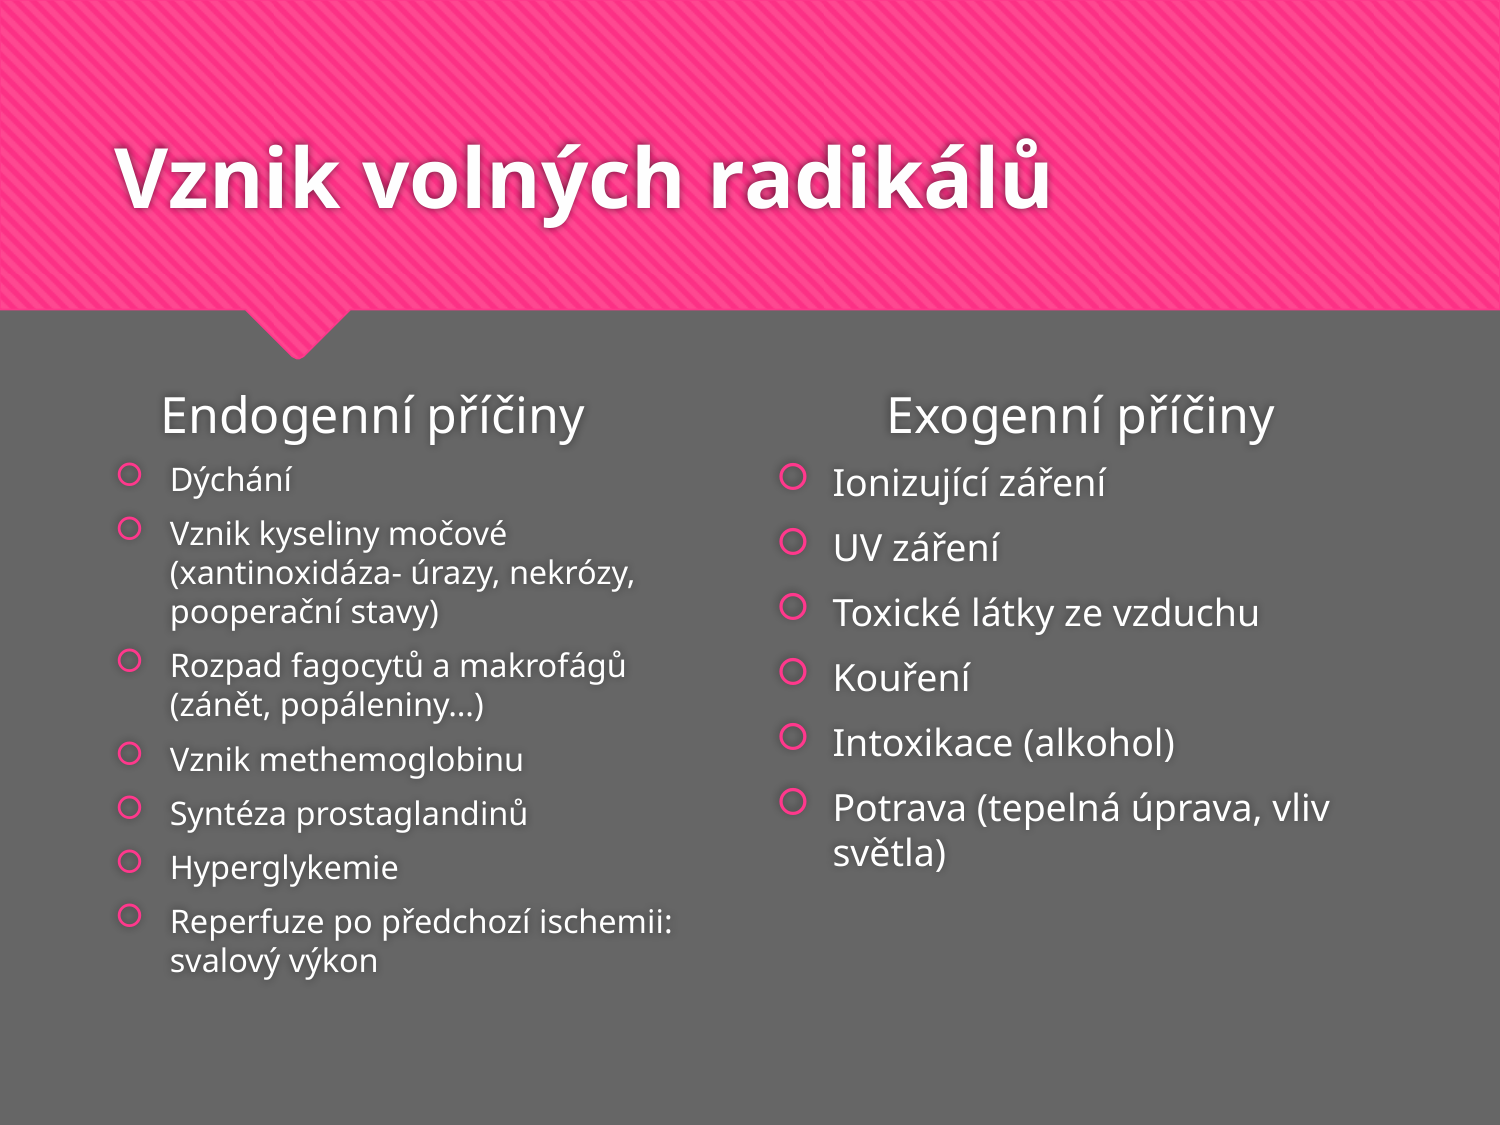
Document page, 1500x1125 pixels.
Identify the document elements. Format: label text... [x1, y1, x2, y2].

list Exogenní příčiny [761, 349, 1401, 446]
list Endogenní příčiny [100, 356, 739, 445]
list Dýchání Vznik kyseliny močové (xantinoxidáza- úrazy, nekrózy, pooperační stavy) Rozpad fagocytů a makrofágů (zánět, popáleniny…) Vznik methemoglobinu Syntéza prostaglandinů Hyperglykemie Reperfuze po předchozí ischemii: svalový výkon [100, 451, 750, 988]
title Vznik volných radikálů [99, 73, 1401, 233]
list Ionizující záření UV záření Toxické látky ze vzduchu Kouření Intoxikace (alkohol) Potrava (tepelná úprava, vliv světla) [761, 451, 1401, 962]
